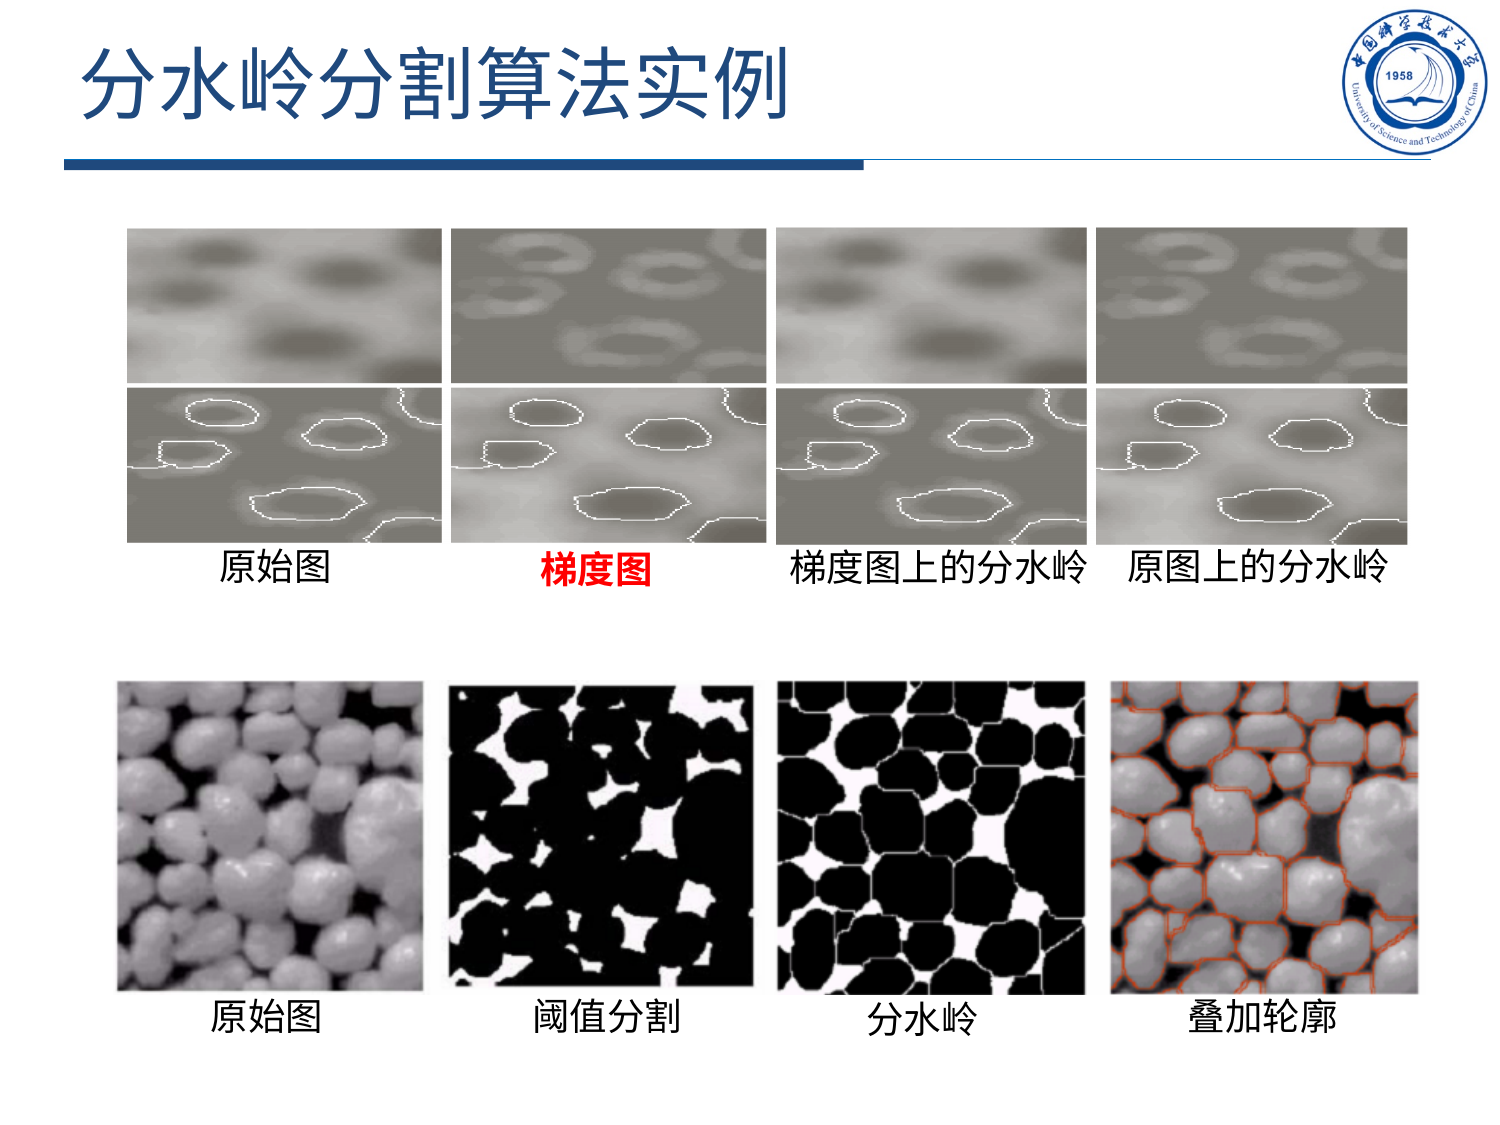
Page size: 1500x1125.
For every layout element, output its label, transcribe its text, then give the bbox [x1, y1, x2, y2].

picture [113, 680, 1427, 995]
text_box 阈值分割 [517, 1003, 706, 1046]
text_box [123, 226, 1411, 548]
text_box 叠加轮廓 [1172, 1003, 1353, 1046]
text_box 原始图 [196, 1003, 339, 1046]
text_box 分水岭 [851, 1003, 994, 1048]
text_box 梯度图上的分水岭 [774, 556, 1113, 597]
text_box 原图上的分水岭 [1112, 553, 1414, 596]
picture [1332, 1, 1493, 156]
text_box 梯度图 [525, 556, 676, 599]
text_box 原始图 [204, 556, 356, 596]
title 分水岭分割算法实例 [64, 19, 1407, 145]
